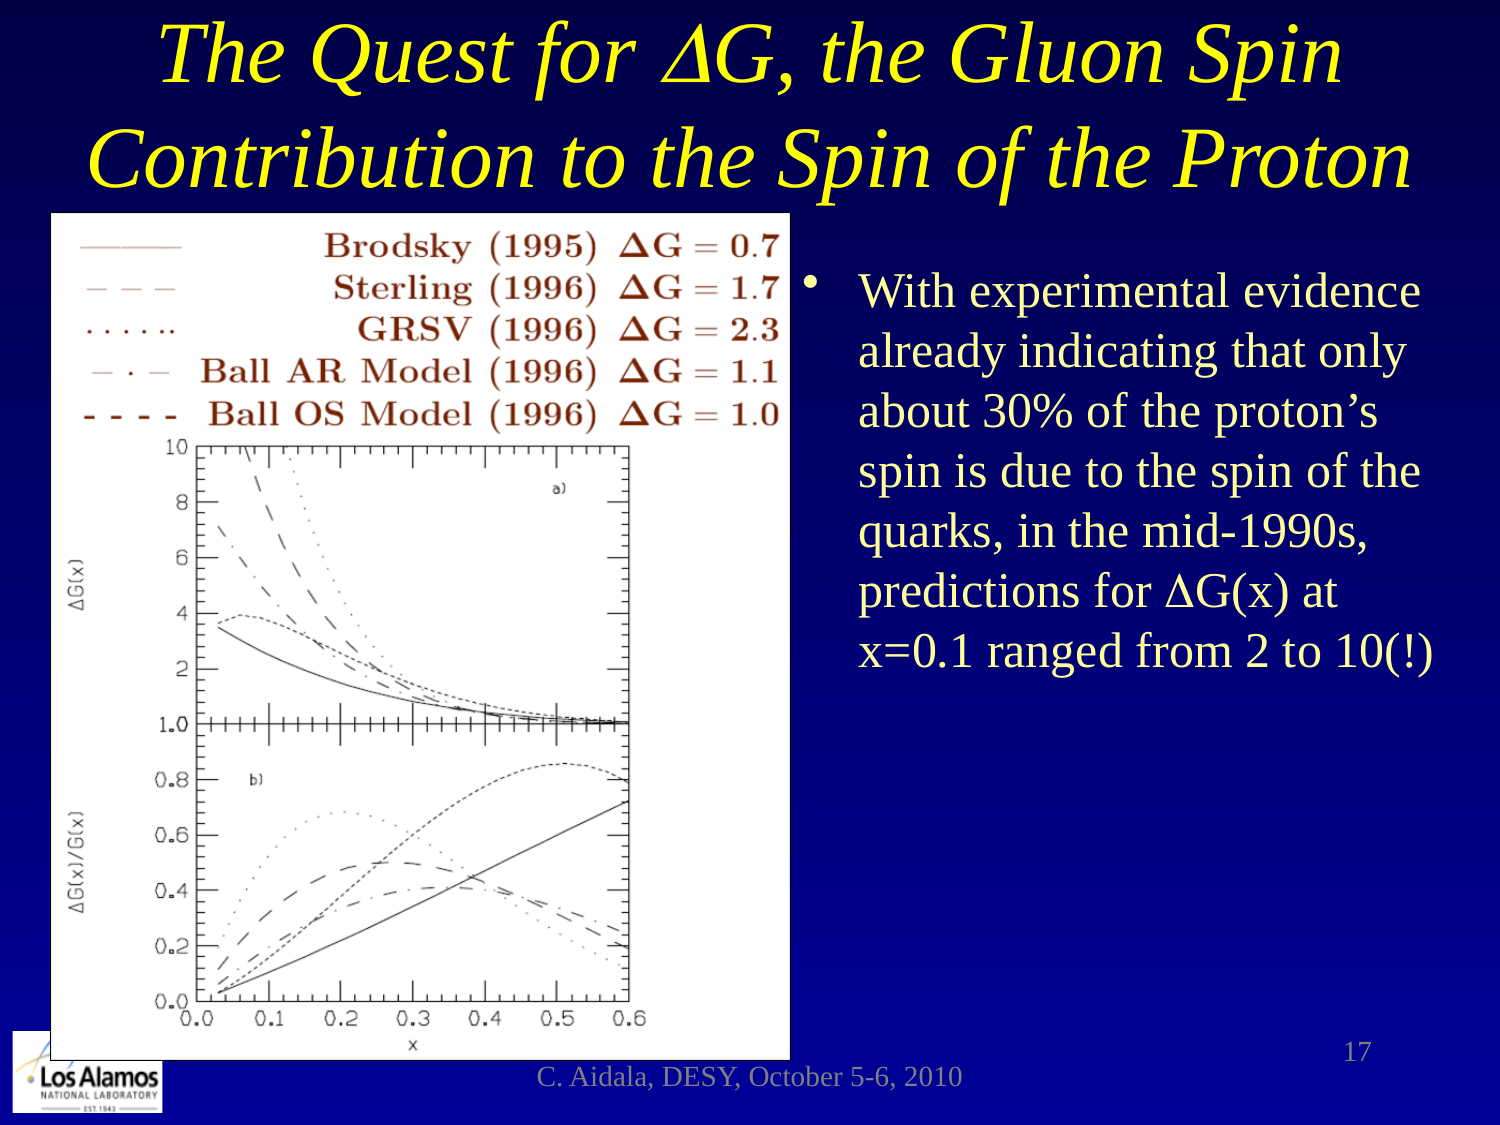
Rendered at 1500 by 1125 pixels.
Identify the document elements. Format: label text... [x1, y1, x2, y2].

list With experimental evidence already indicating that only about 30% of the proton’s spin is due to the spin of the quarks, in the mid-1990s, predictions for DG(x) at x=0.1 ranged from 2 to 10(!) [794, 249, 1463, 1013]
picture [49, 212, 791, 1061]
slide_number 17 [1074, 1024, 1388, 1101]
title The Quest for DG, the Gluon Spin Contribution to the Spin of the Proton [37, 37, 1463, 163]
footer C. Aidala, DESY, October 5-6, 2010 [437, 1049, 1063, 1103]
